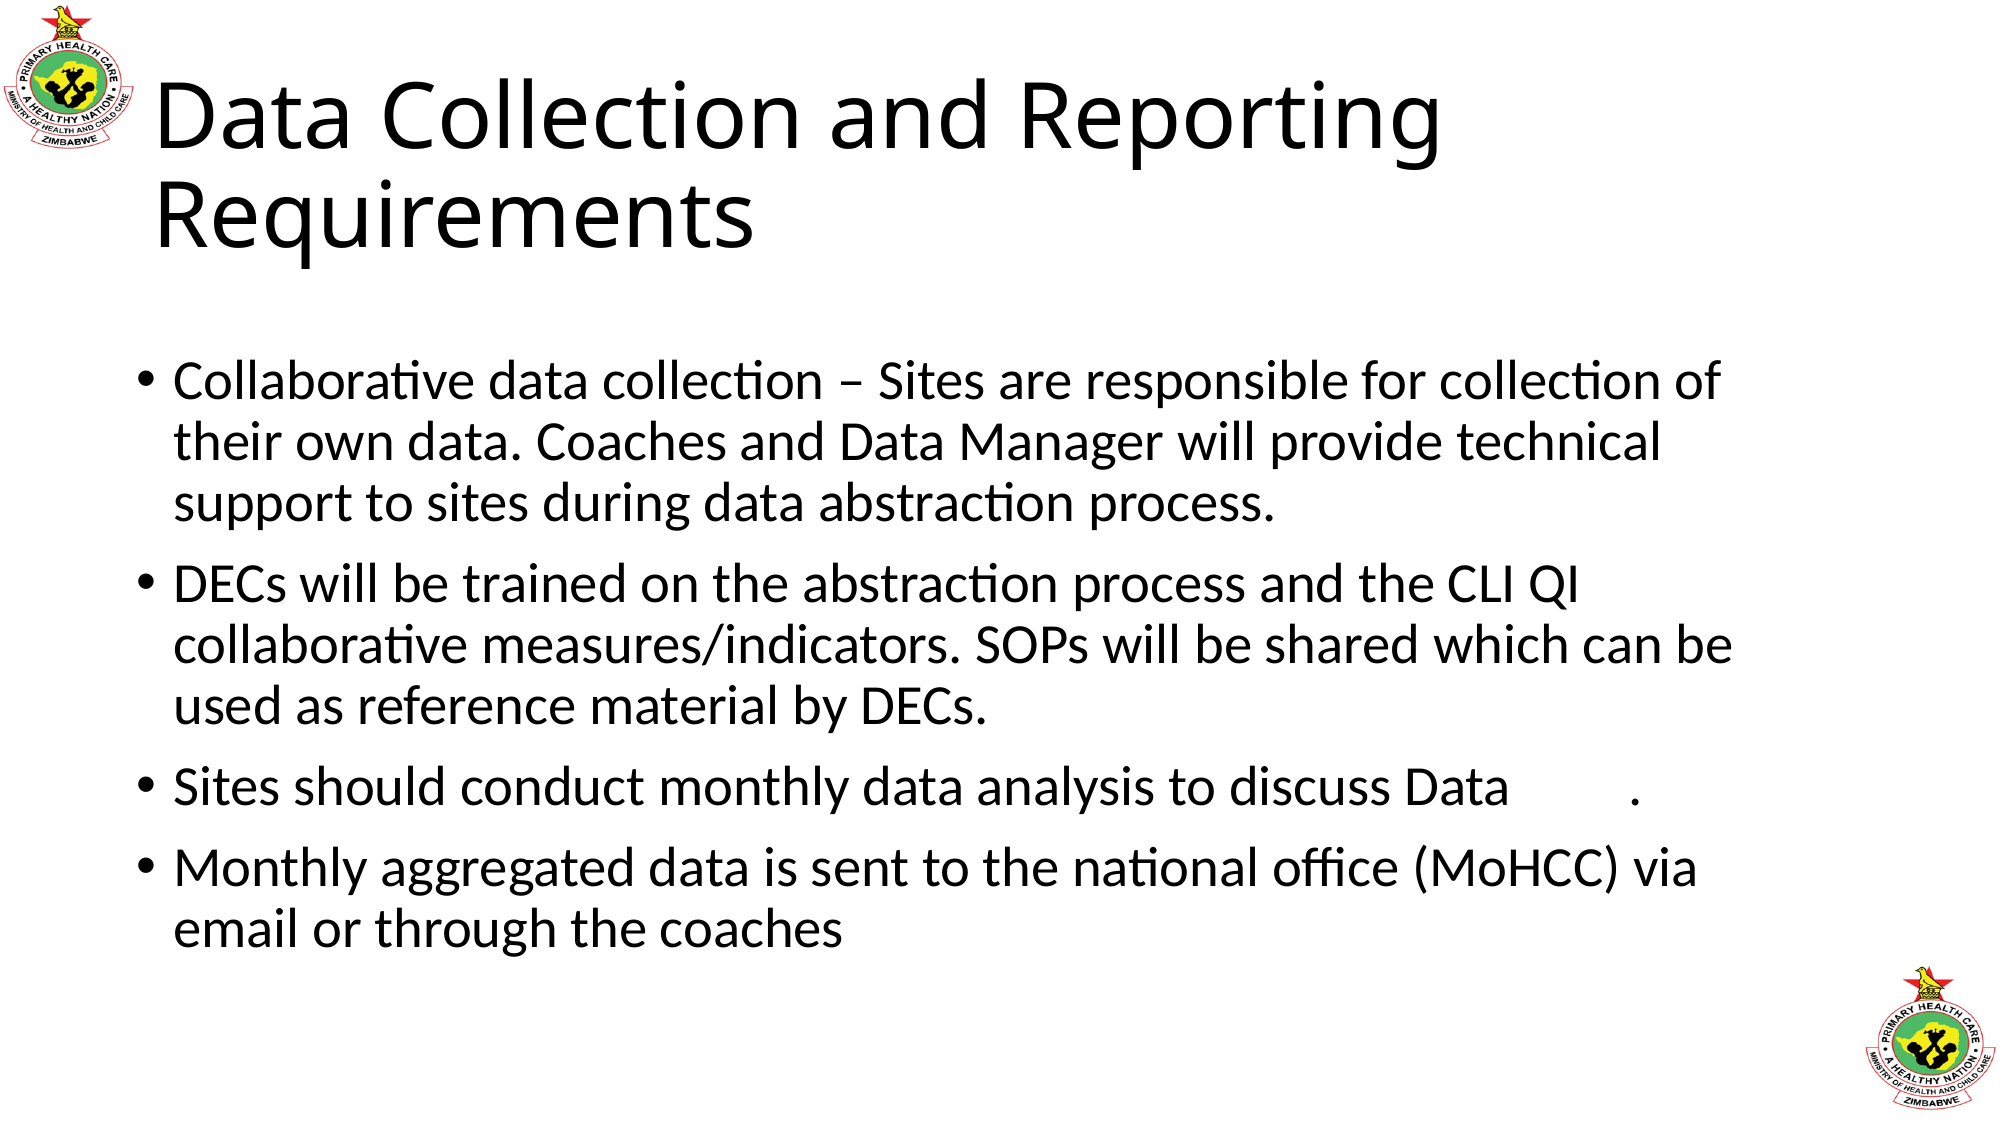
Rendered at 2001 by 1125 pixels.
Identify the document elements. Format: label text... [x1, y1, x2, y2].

list Collaborative data collection – Sites are responsible for collection of their own data. Coaches and Data Manager will provide technical support to sites during data abstraction process. DECs will be trained on the abstraction process and the CLI QI collaborative measures/indicators. SOPs will be shared which can be used as reference material by DECs. Sites should conduct monthly data analysis to discuss Data . Monthly aggregated data is sent to the national office (MoHCC) via email or through the coaches [121, 255, 1847, 970]
picture [1862, 960, 2000, 1116]
picture [0, 0, 138, 155]
title Data Collection and Reporting Requirements [137, 59, 1863, 278]
